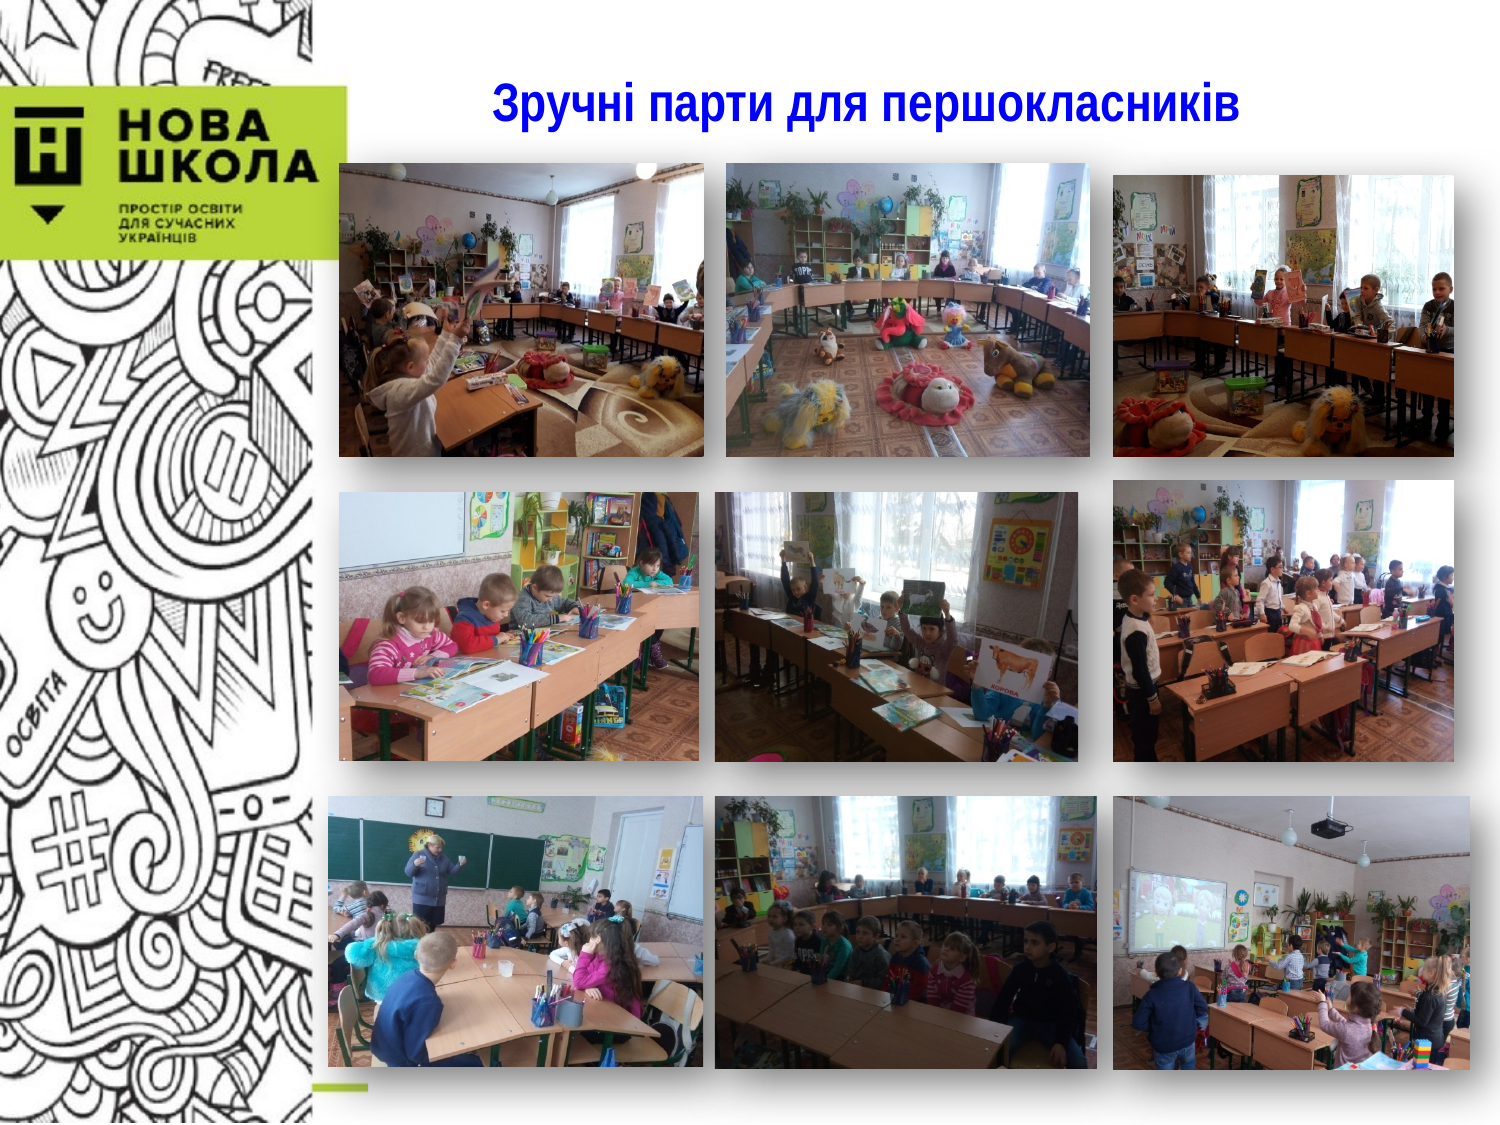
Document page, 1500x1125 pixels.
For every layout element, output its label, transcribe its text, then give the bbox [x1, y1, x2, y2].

picture [1112, 796, 1470, 1070]
title Зручні парти для першокласників [375, 58, 1372, 141]
picture [714, 491, 1079, 762]
picture [1113, 175, 1454, 458]
picture [726, 163, 1091, 458]
picture [0, 0, 704, 1123]
picture [1113, 480, 1454, 762]
picture [714, 796, 1098, 1069]
